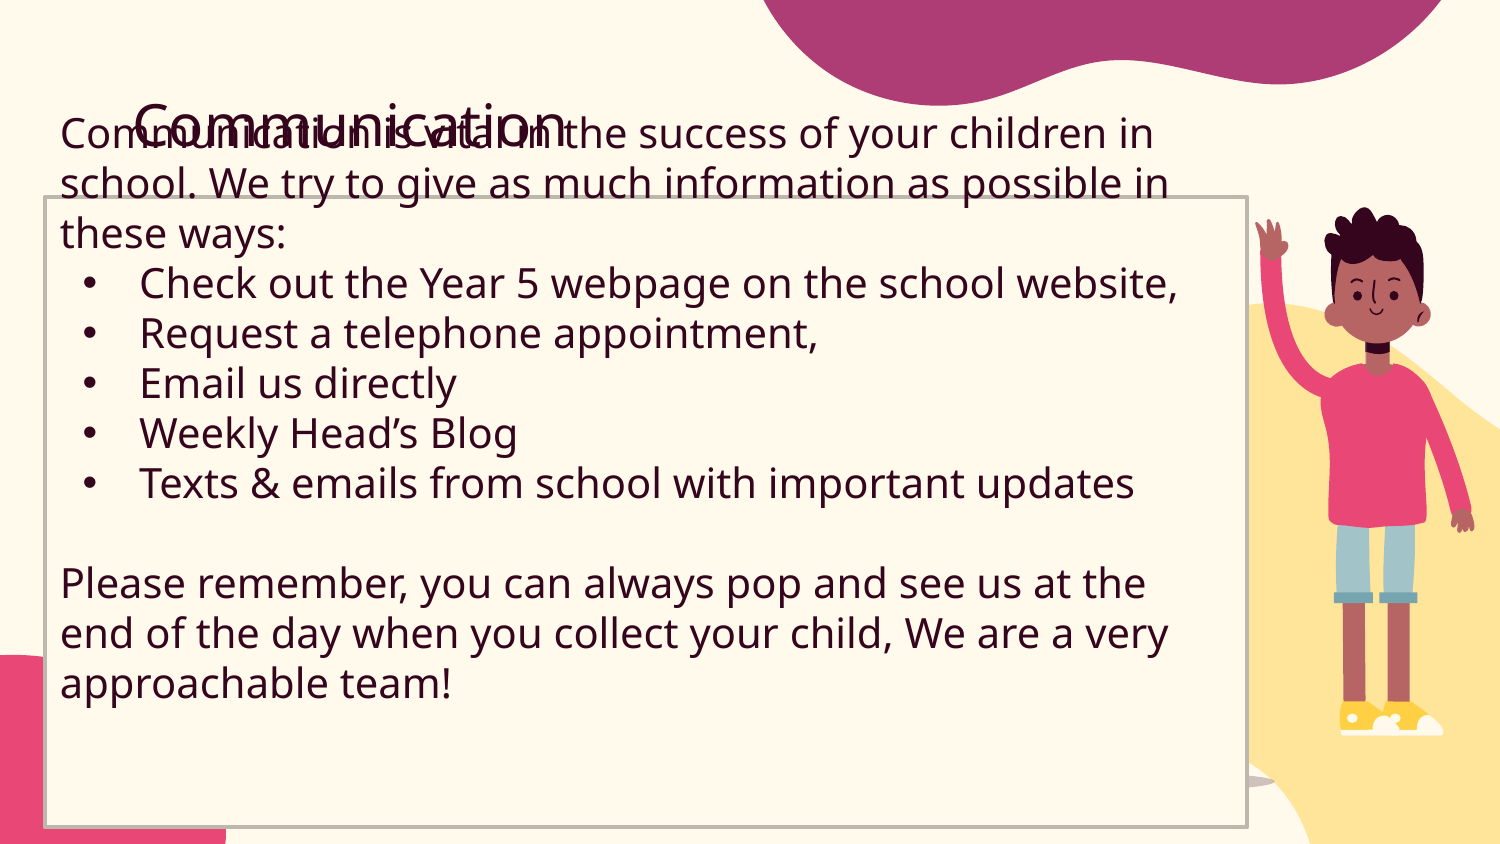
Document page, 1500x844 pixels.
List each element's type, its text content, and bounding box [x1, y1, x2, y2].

text_box Communication is vital in the success of your children in school. We try to give as much information as possible in these ways: Check out the Year 5 webpage on the school website, Request a telephone appointment, Email us directly Weekly Head’s Blog Texts & emails from school with important updates Please remember, you can always pop and see us at the end of the day when you collect your child, We are a very approachable team! [43, 195, 1249, 829]
text_box [1249, 775, 1275, 788]
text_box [1254, 207, 1476, 736]
title Communication [117, 72, 1231, 167]
